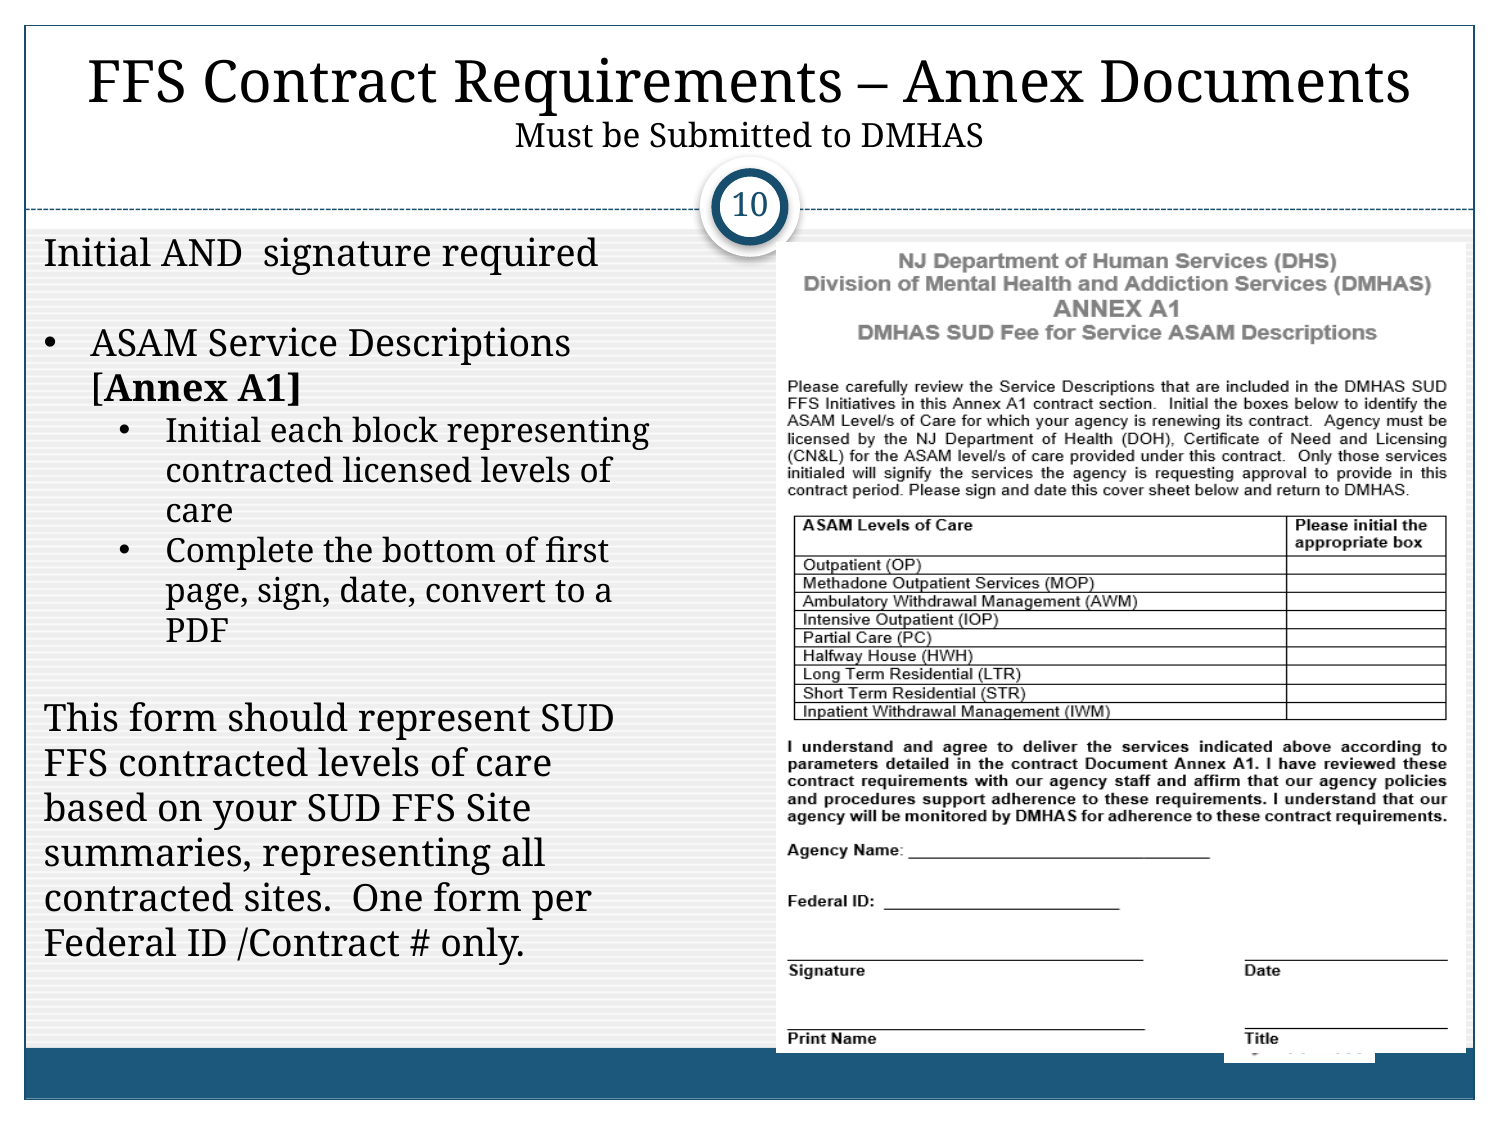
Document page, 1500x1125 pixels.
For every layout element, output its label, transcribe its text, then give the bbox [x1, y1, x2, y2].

text_box Initial AND signature required ASAM Service Descriptions [Annex A1] Initial each block representing contracted licensed levels of care Complete the bottom of first page, sign, date, convert to a PDF This form should represent SUD FFS contracted levels of care based on your SUD FFS Site summaries, representing all contracted sites. One form per Federal ID /Contract # only. [28, 222, 674, 972]
title FFS Contract Requirements – Annex Documents Must be Submitted to DMHAS [49, 37, 1450, 162]
picture [776, 242, 1466, 1063]
slide_number 10 [712, 170, 788, 243]
